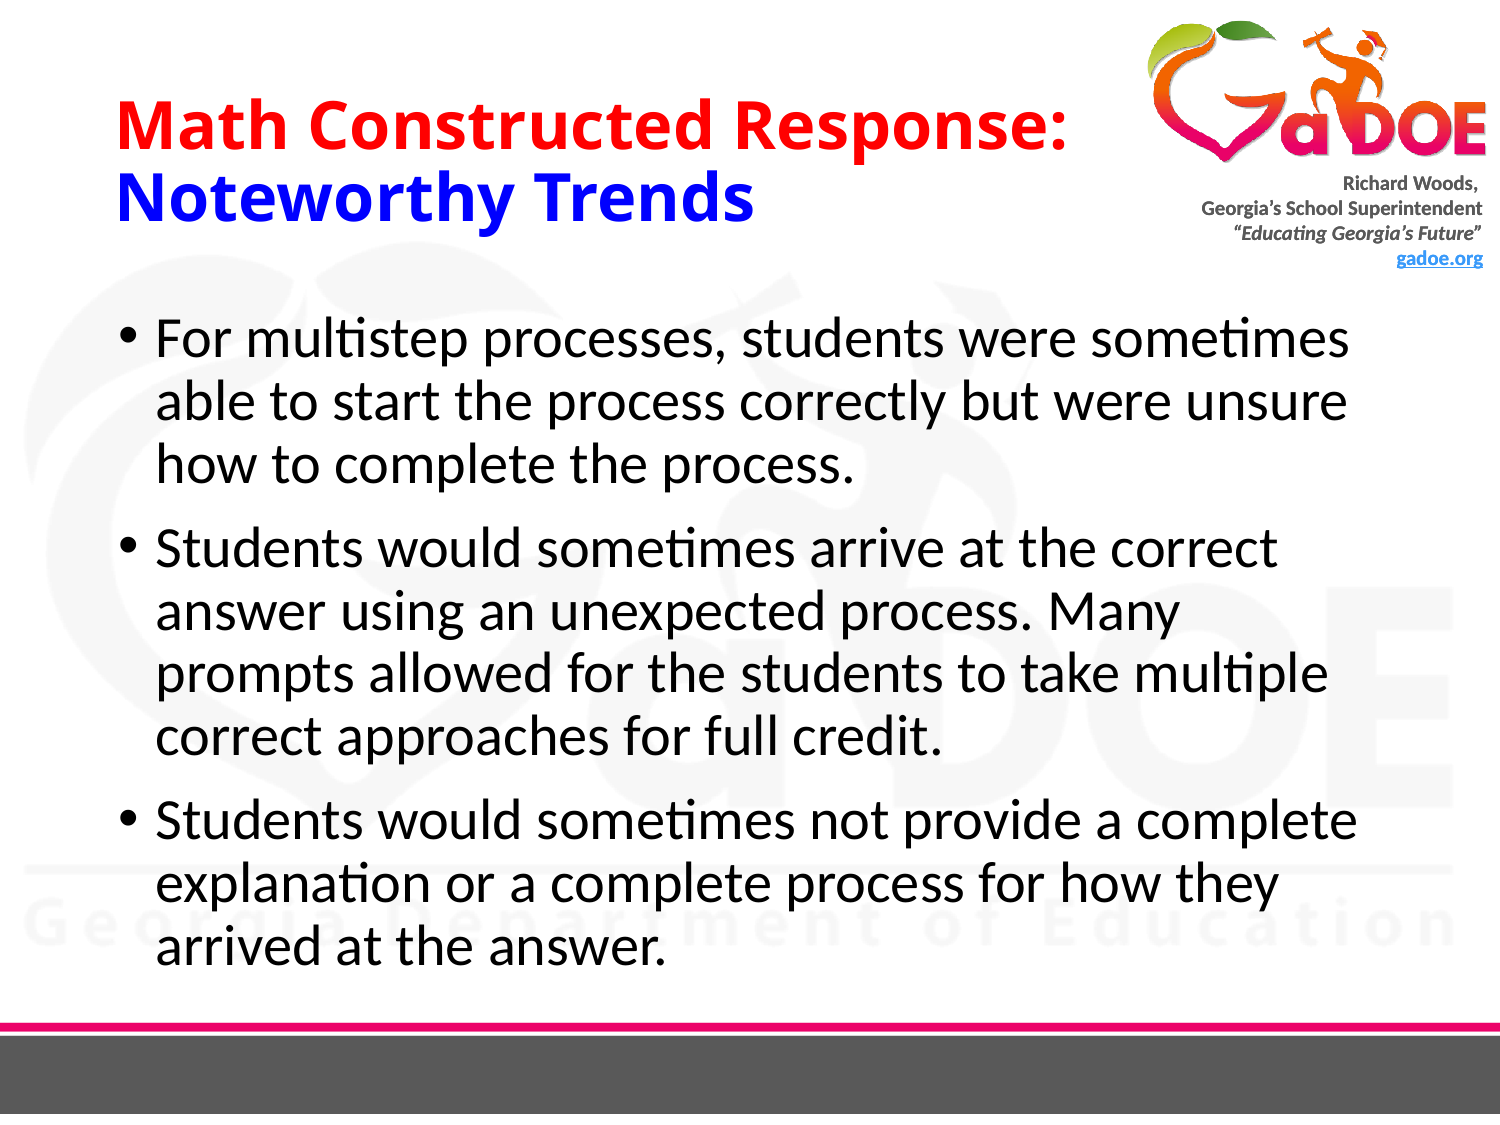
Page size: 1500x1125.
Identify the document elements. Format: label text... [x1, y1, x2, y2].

picture [19, 235, 1473, 980]
picture [1135, 8, 1499, 164]
title Math Constructed Response: Noteworthy Trends [99, 54, 1136, 273]
list For multistep processes, students were sometimes able to start the process correctly but were unsure how to complete the process. Students would sometimes arrive at the correct answer using an unexpected process. Many prompts allowed for the students to take multiple correct approaches for full credit. Students would sometimes not provide a complete explanation or a complete process for how they arrived at the answer. [103, 299, 1397, 1014]
